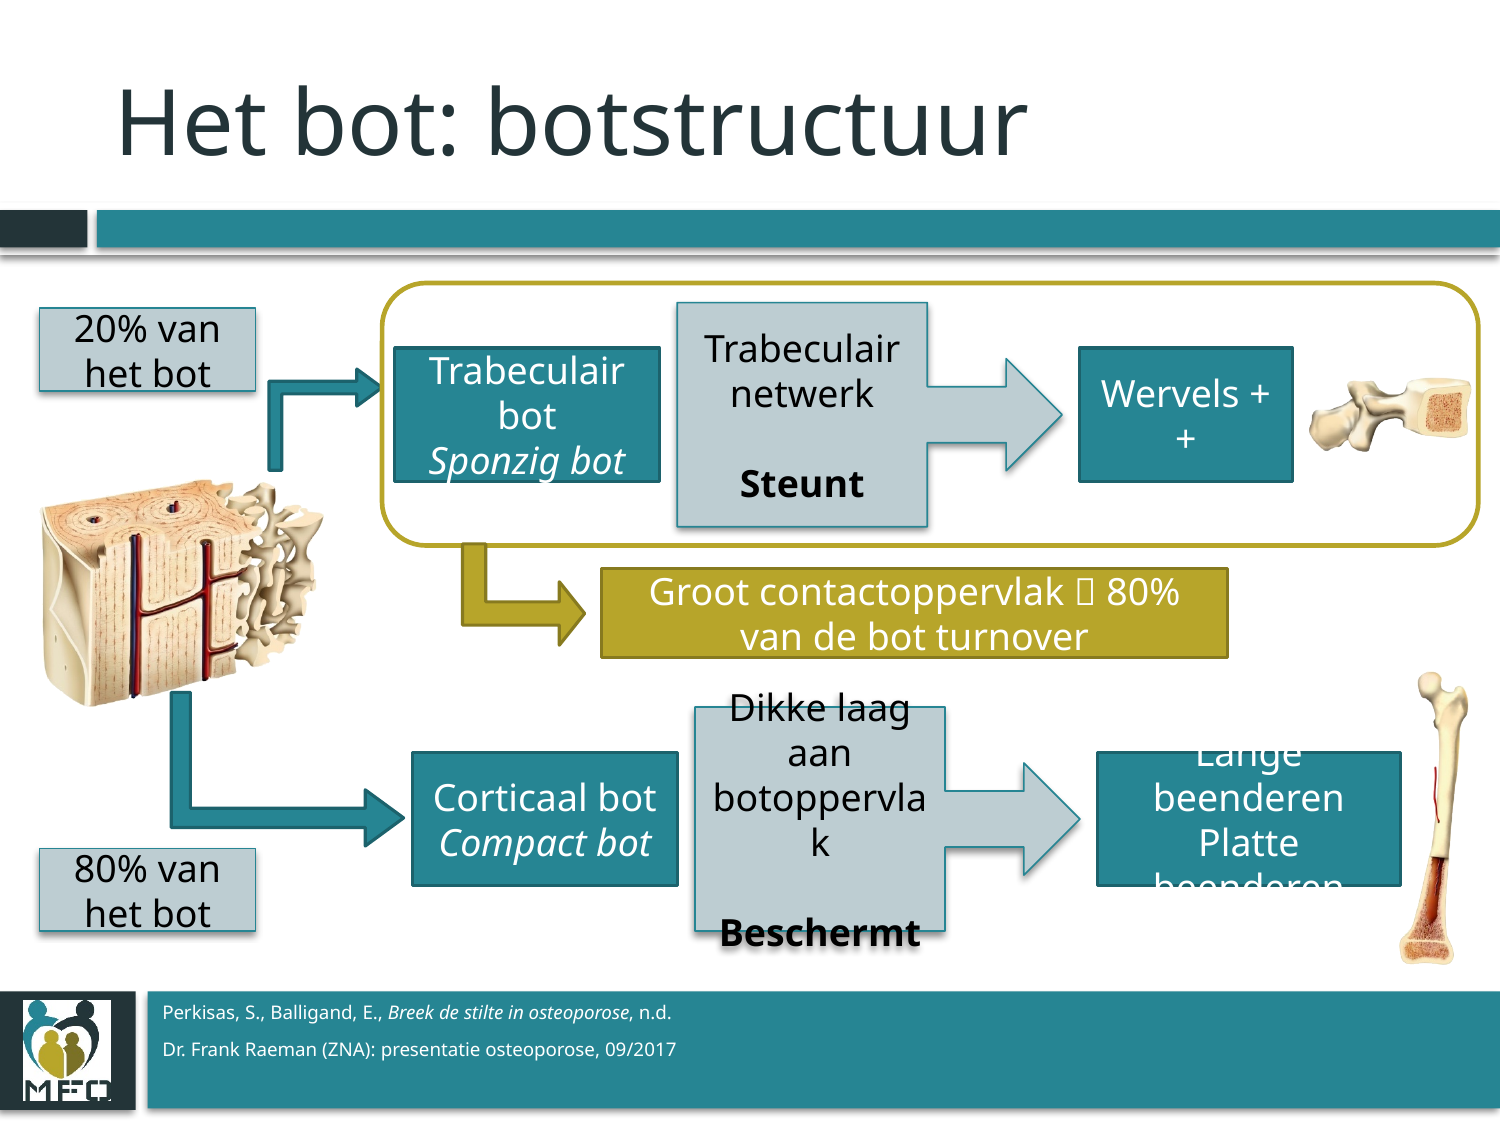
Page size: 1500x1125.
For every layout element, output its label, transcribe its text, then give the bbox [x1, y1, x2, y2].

text_box [267, 367, 380, 459]
title Het bot: botstructuur [99, 37, 1438, 200]
list Perkisas, S., Balligand, E., Breek de stilte in osteoporose, n.d. Dr. Frank Raeman (ZNA): presentatie osteoporose, 09/2017 [147, 992, 1425, 1109]
picture [23, 1000, 111, 1101]
text_box [169, 775, 406, 848]
text_box [395, 535, 406, 543]
text_box [380, 281, 1472, 529]
text_box 20% van het bot [39, 307, 256, 392]
text_box 80% van het bot [39, 848, 256, 932]
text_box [412, 534, 1479, 976]
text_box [394, 302, 1479, 527]
picture [29, 460, 345, 767]
